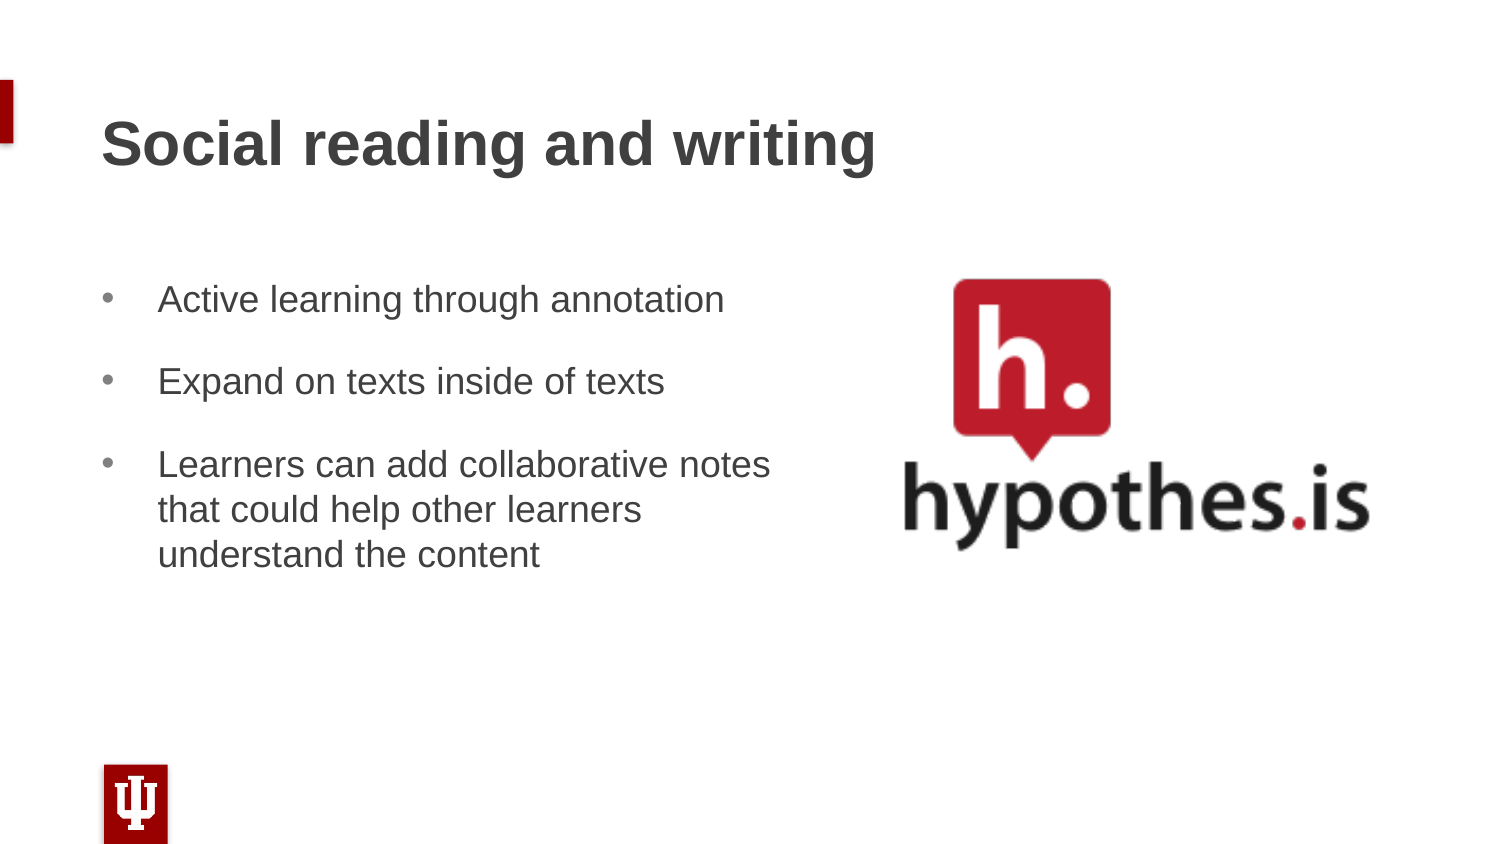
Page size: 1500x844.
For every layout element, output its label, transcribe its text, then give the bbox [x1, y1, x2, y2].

list Active learning through annotation Expand on texts inside of texts Learners can add collaborative notes that could help other learners understand the content [86, 267, 835, 726]
title Social reading and writing [86, 76, 940, 204]
picture [858, 267, 1414, 577]
